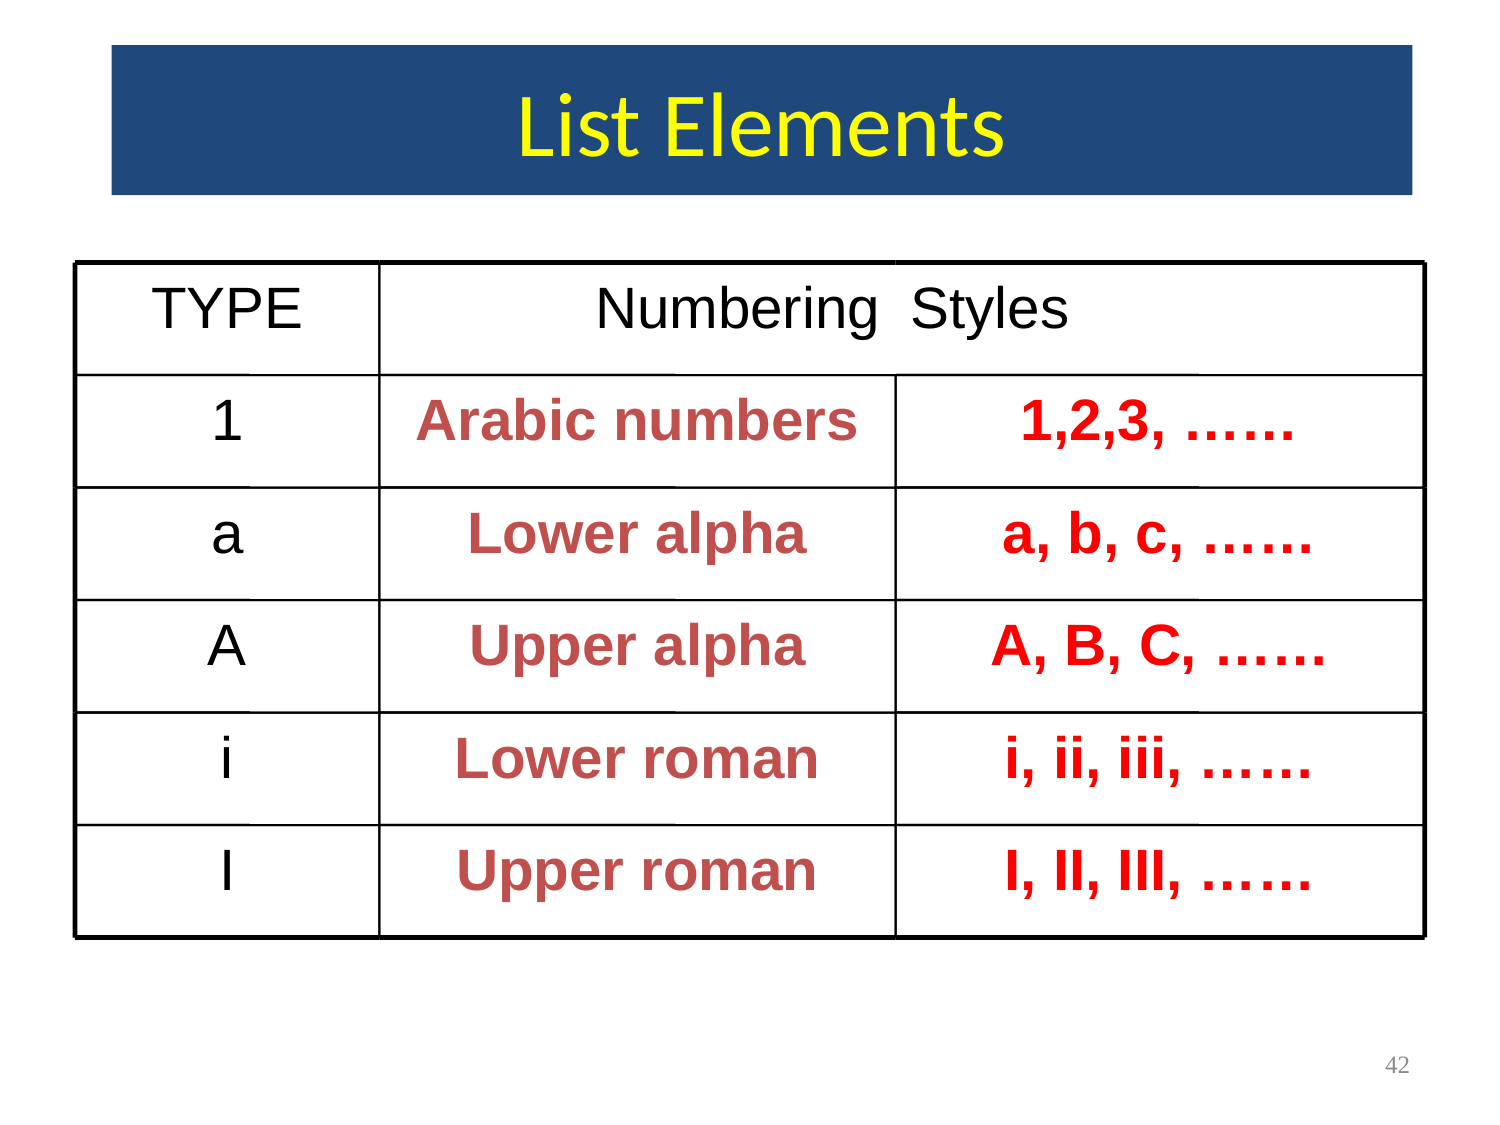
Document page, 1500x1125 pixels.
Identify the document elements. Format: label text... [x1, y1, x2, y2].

title List Elements [111, 45, 1413, 196]
slide_number <#> [1074, 1024, 1425, 1103]
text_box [74, 262, 1426, 938]
